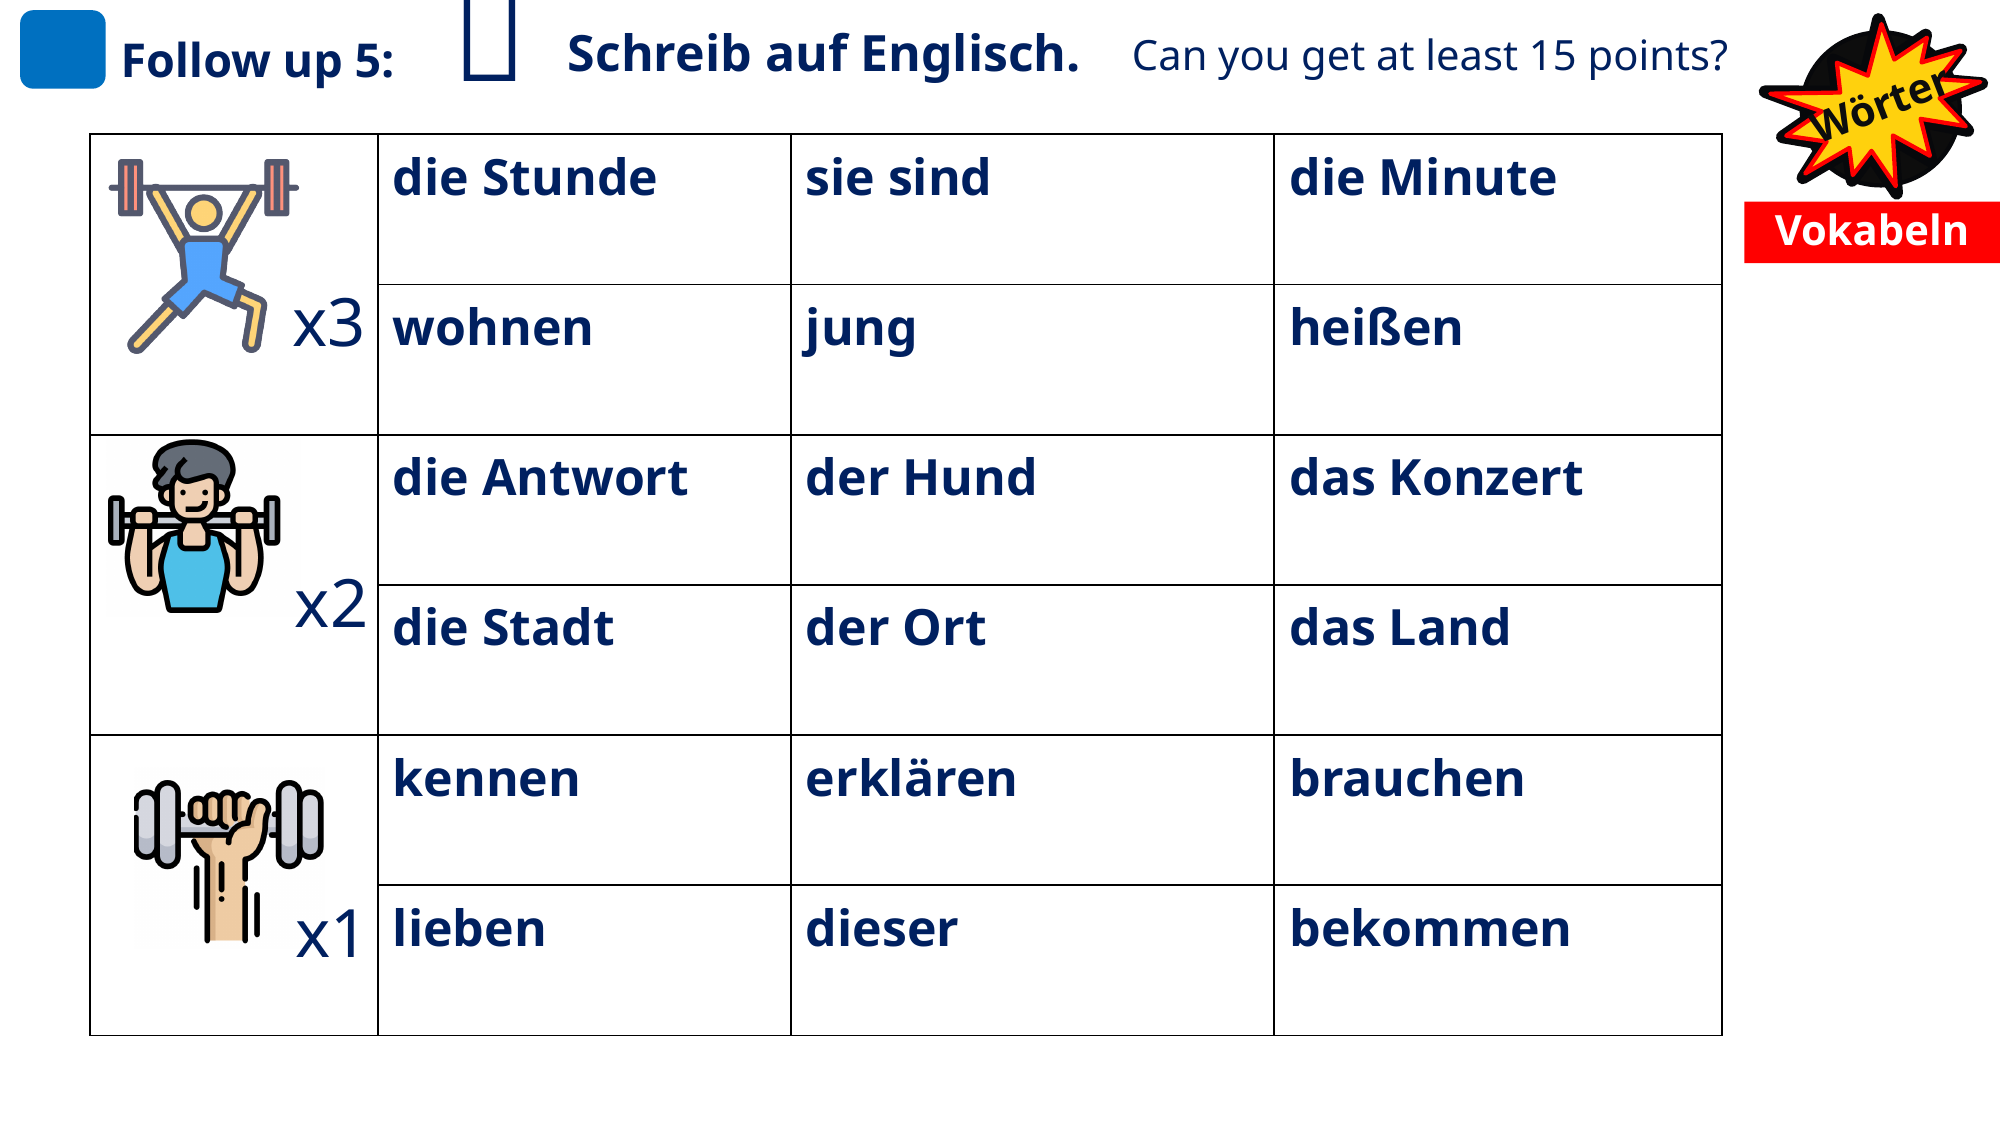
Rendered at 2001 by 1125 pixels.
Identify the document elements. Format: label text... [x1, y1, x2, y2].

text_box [1779, 26, 1984, 193]
table_header die Minute [1275, 135, 1721, 284]
text_box Schreib auf Englisch. [615, 13, 1096, 89]
table_cell jung [792, 285, 1273, 434]
text_box Vokabeln [1744, 201, 2000, 264]
picture [105, 158, 301, 354]
table_header sie sind [792, 135, 1273, 284]
title Follow up 5: [105, 14, 437, 110]
table_cell dieser [792, 886, 1273, 1035]
text_box [20, 10, 106, 89]
picture [105, 438, 301, 617]
table_header [91, 135, 377, 434]
table_cell [91, 736, 377, 1035]
table_cell brauchen [1275, 736, 1721, 884]
picture [133, 767, 325, 949]
table_cell der Ort [792, 586, 1273, 734]
table_header die Stunde [379, 135, 790, 284]
table_cell die Stadt [379, 586, 790, 734]
table_cell kennen [379, 736, 790, 884]
table_cell das Land [1275, 586, 1721, 734]
table_cell bekommen [1275, 886, 1721, 1035]
table_cell die Antwort [379, 436, 790, 584]
table_cell das Konzert [1275, 436, 1721, 584]
text_box x1 [280, 883, 384, 979]
table_cell wohnen [379, 285, 790, 434]
table_cell lieben [379, 886, 790, 1035]
table_cell erklären [792, 736, 1273, 884]
text_box x3 [277, 272, 381, 368]
text_box  [437, 0, 615, 115]
text_box x2 [280, 552, 384, 648]
table_cell heißen [1275, 285, 1721, 434]
table_cell der Hund [792, 436, 1273, 584]
text_box Can you get at least 15 points? [1117, 21, 1744, 86]
table_cell [91, 436, 377, 734]
